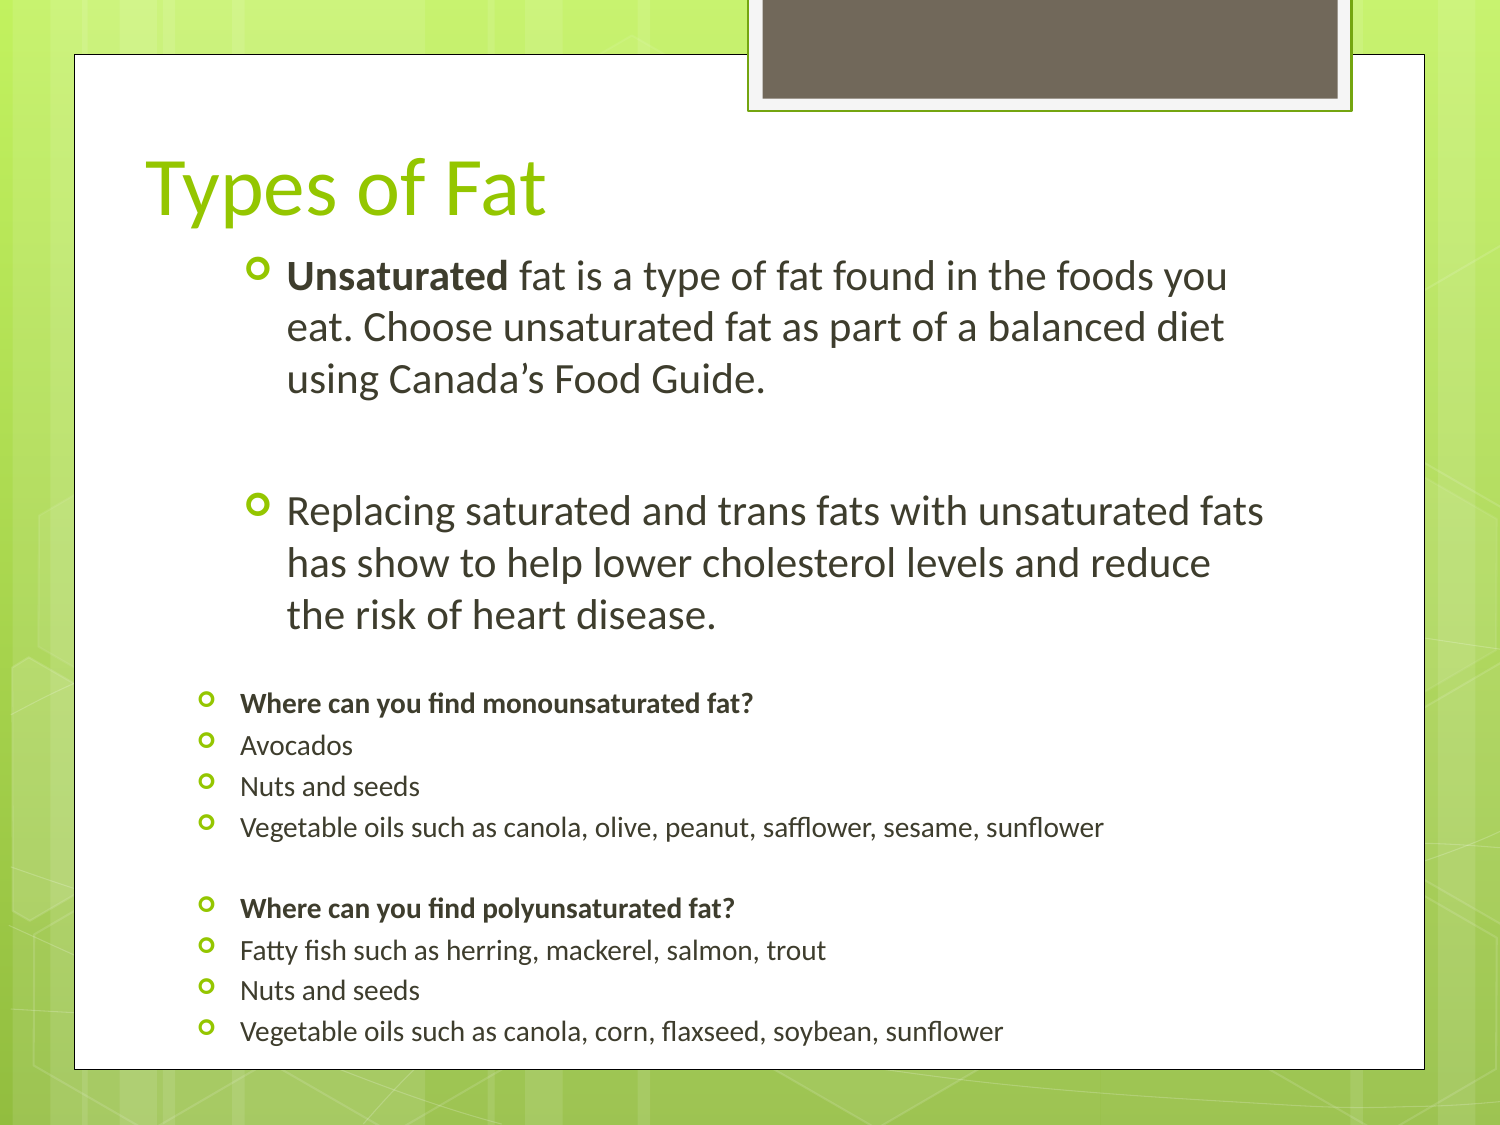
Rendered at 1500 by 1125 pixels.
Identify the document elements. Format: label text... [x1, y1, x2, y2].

title Types of Fat [130, 51, 1283, 240]
list Unsaturated fat is a type of fat found in the foods you eat. Choose unsaturated fat as part of a balanced diet using Canada’s Food Guide. Replacing saturated and trans fats with unsaturated fats has show to help lower cholesterol levels and reduce the risk of heart disease. Where can you find monounsaturated fat? Avocados Nuts and seeds Vegetable oils such as canola, olive, peanut, safflower, sesame, sunflower Where can you find polyunsaturated fat? Fatty fish such as herring, mackerel, salmon, trout Nuts and seeds Vegetable oils such as canola, corn, flaxseed, soybean, sunflower [171, 239, 1283, 1057]
